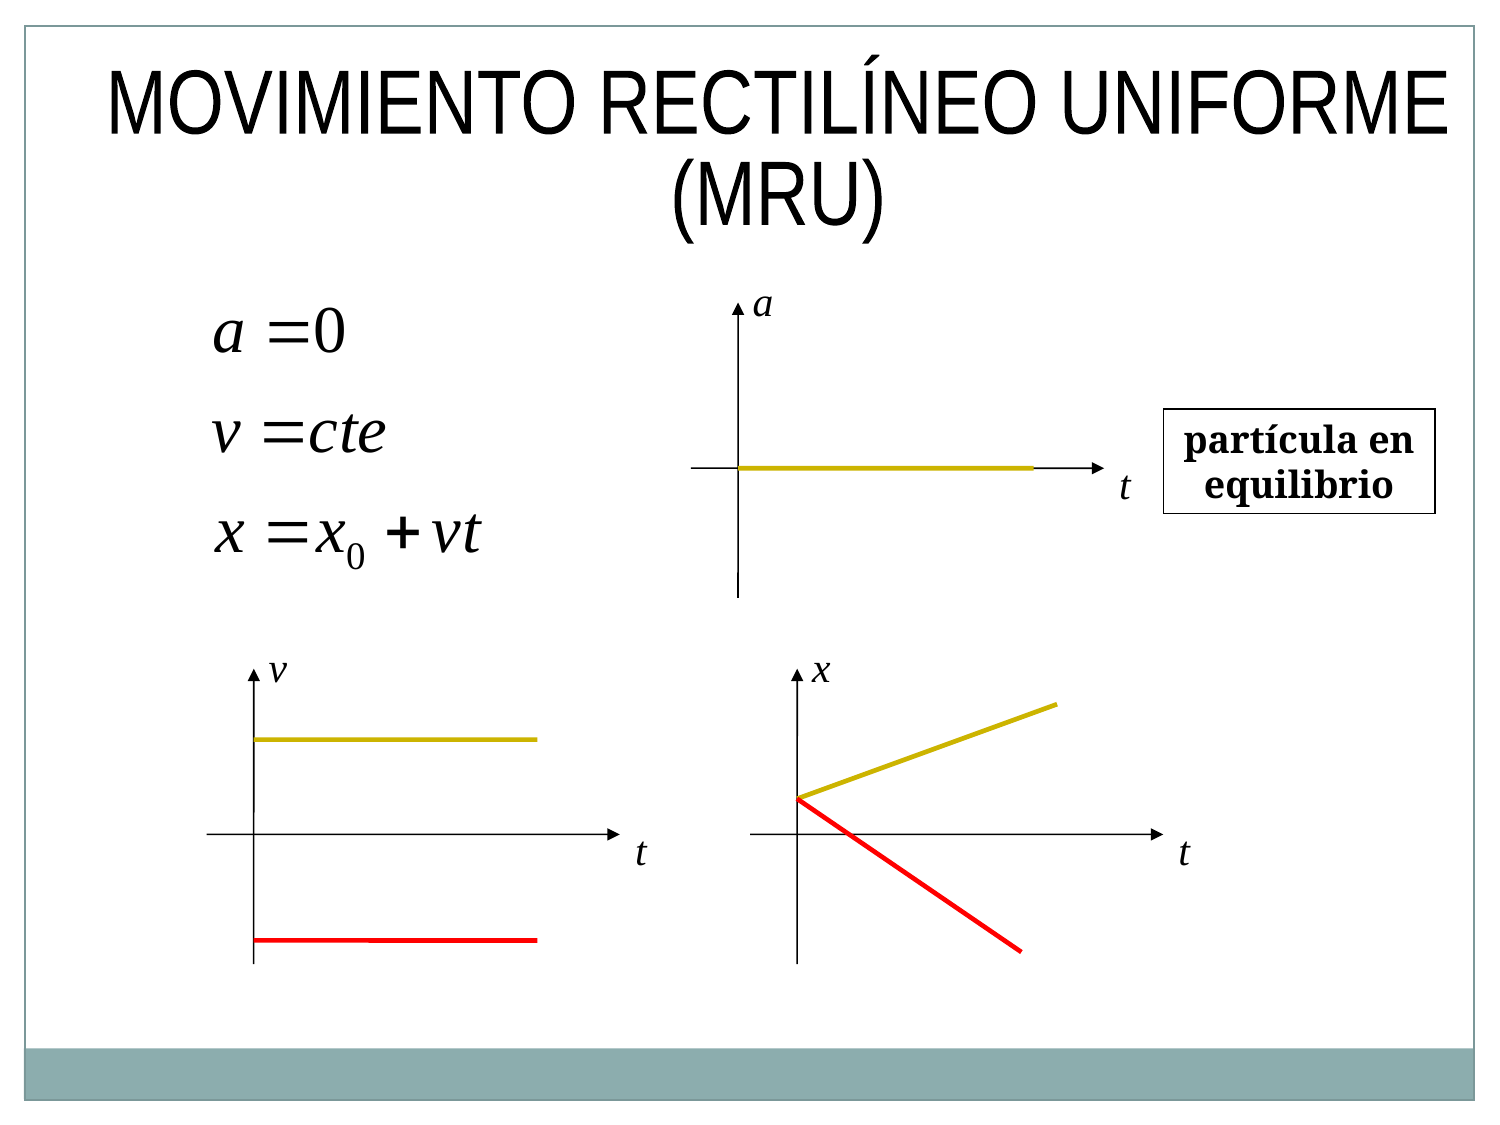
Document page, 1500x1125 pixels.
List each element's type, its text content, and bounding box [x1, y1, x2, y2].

text_box partícula en equilibrio [1170, 408, 1436, 514]
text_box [201, 290, 492, 587]
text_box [690, 266, 1164, 599]
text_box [206, 633, 680, 965]
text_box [749, 633, 1223, 965]
